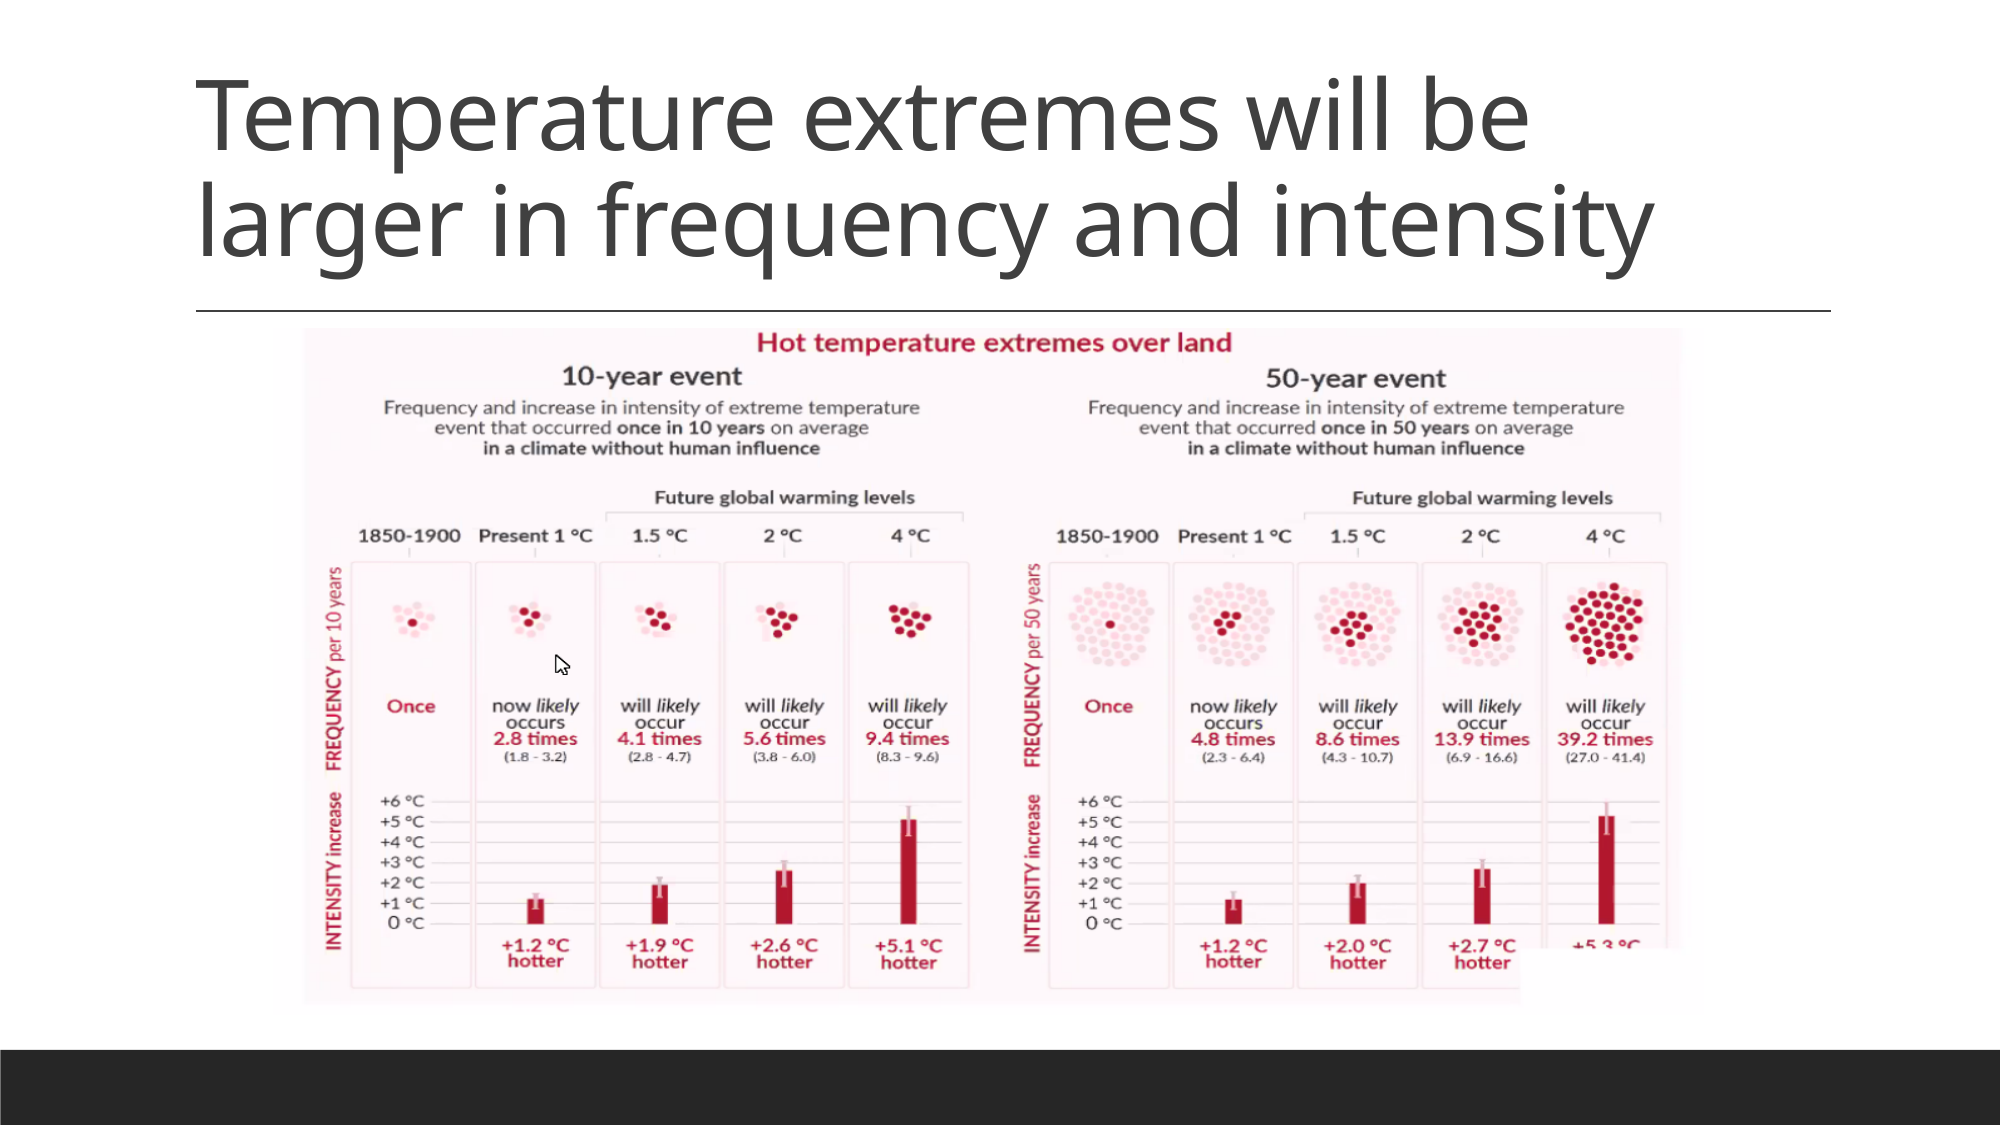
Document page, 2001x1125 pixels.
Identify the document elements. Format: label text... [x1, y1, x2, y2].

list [273, 328, 1705, 1015]
title Temperature extremes will be larger in frequency and intensity [180, 47, 1830, 285]
